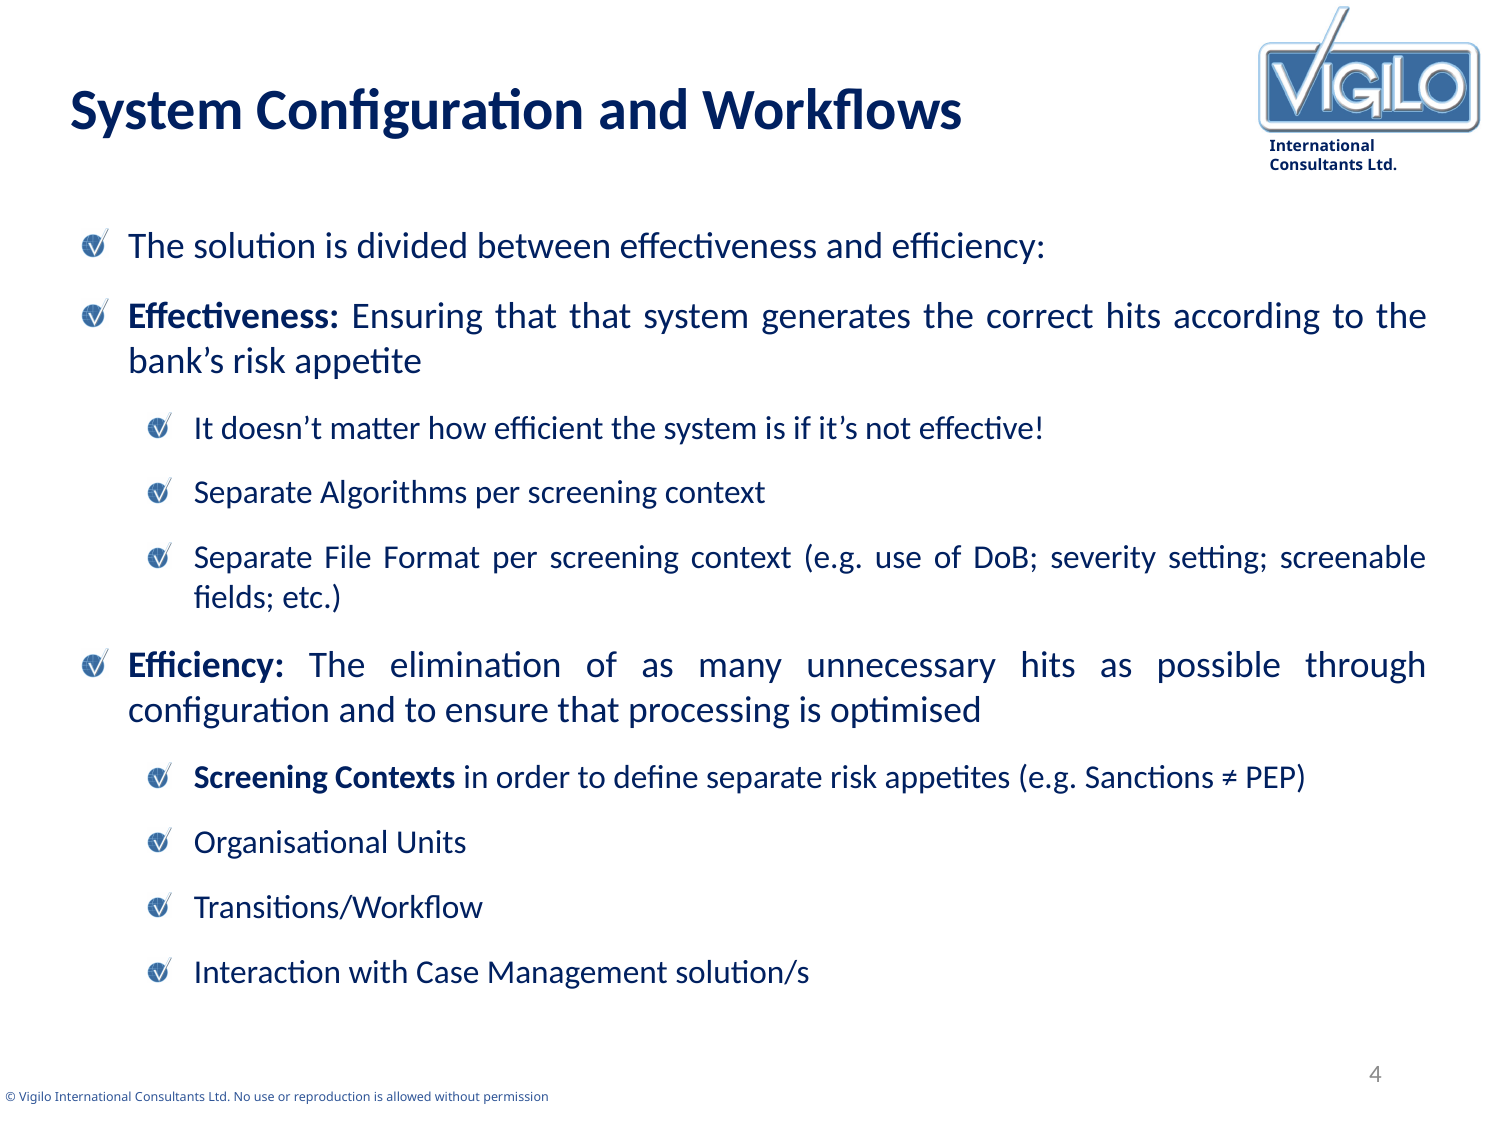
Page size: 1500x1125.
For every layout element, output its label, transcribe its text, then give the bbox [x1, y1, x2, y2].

picture [147, 477, 172, 504]
picture [81, 298, 109, 328]
picture [147, 412, 172, 439]
picture [81, 228, 109, 258]
picture [147, 827, 172, 853]
picture [147, 892, 172, 918]
text_box The solution is divided between effectiveness and efficiency: Effectiveness: Ensuring that that system generates the correct hits according to the bank’s risk appetite It doesn’t matter how efficient the system is if it’s not effective! Separate Algorithms per screening context Separate File Format per screening context (e.g. use of DoB; severity setting; screenable fields; etc.) Efficiency: The elimination of as many unnecessary hits as possible through configuration and to ensure that processing is optimised Screening Contexts in order to define separate risk appetites (e.g. Sanctions ≠ PEP) Organisational Units Transitions/Workflow Interaction with Case Management solution/s [0, 212, 1450, 1063]
slide_number 4 [1059, 1042, 1397, 1103]
picture [1255, 0, 1500, 206]
picture [147, 762, 172, 789]
text_box System Configuration and Workflows [62, 62, 1100, 187]
picture [147, 542, 172, 569]
picture [147, 957, 172, 983]
text_box © Vigilo International Consultants Ltd. No use or reproduction is allowed without permission [0, 1081, 666, 1112]
picture [81, 648, 109, 678]
